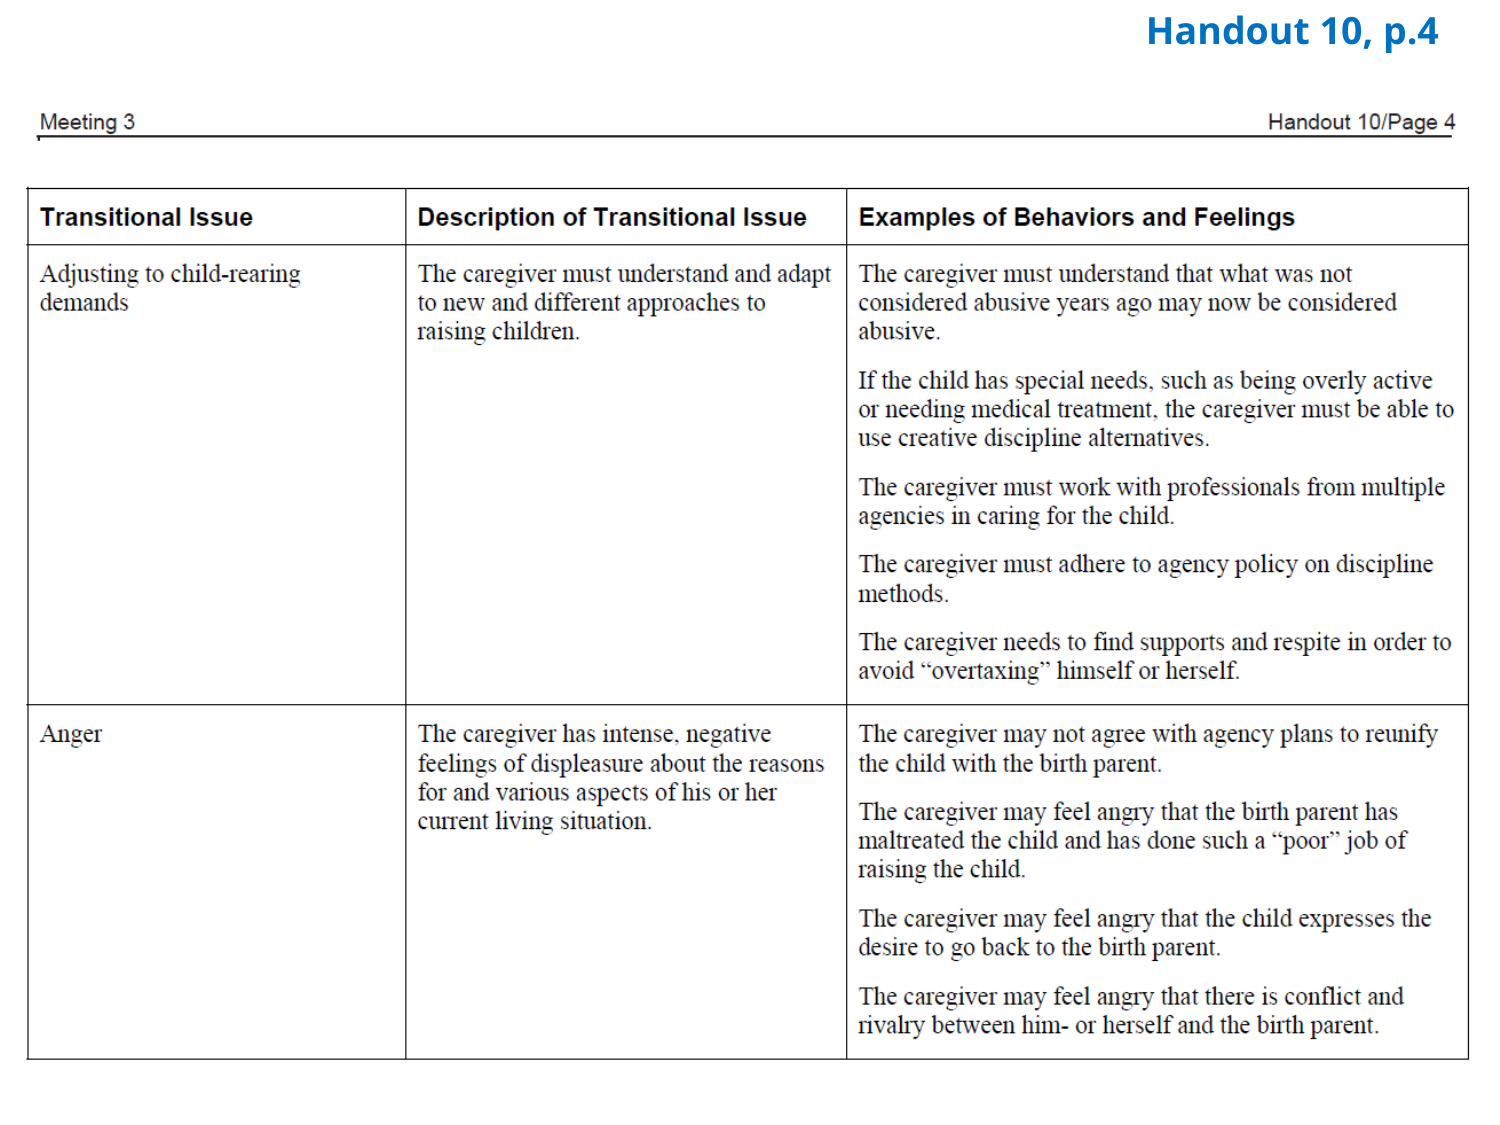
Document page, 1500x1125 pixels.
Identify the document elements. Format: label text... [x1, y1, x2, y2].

picture [0, 110, 1500, 1077]
text_box Handout 10, p.4 [1131, 0, 1455, 105]
